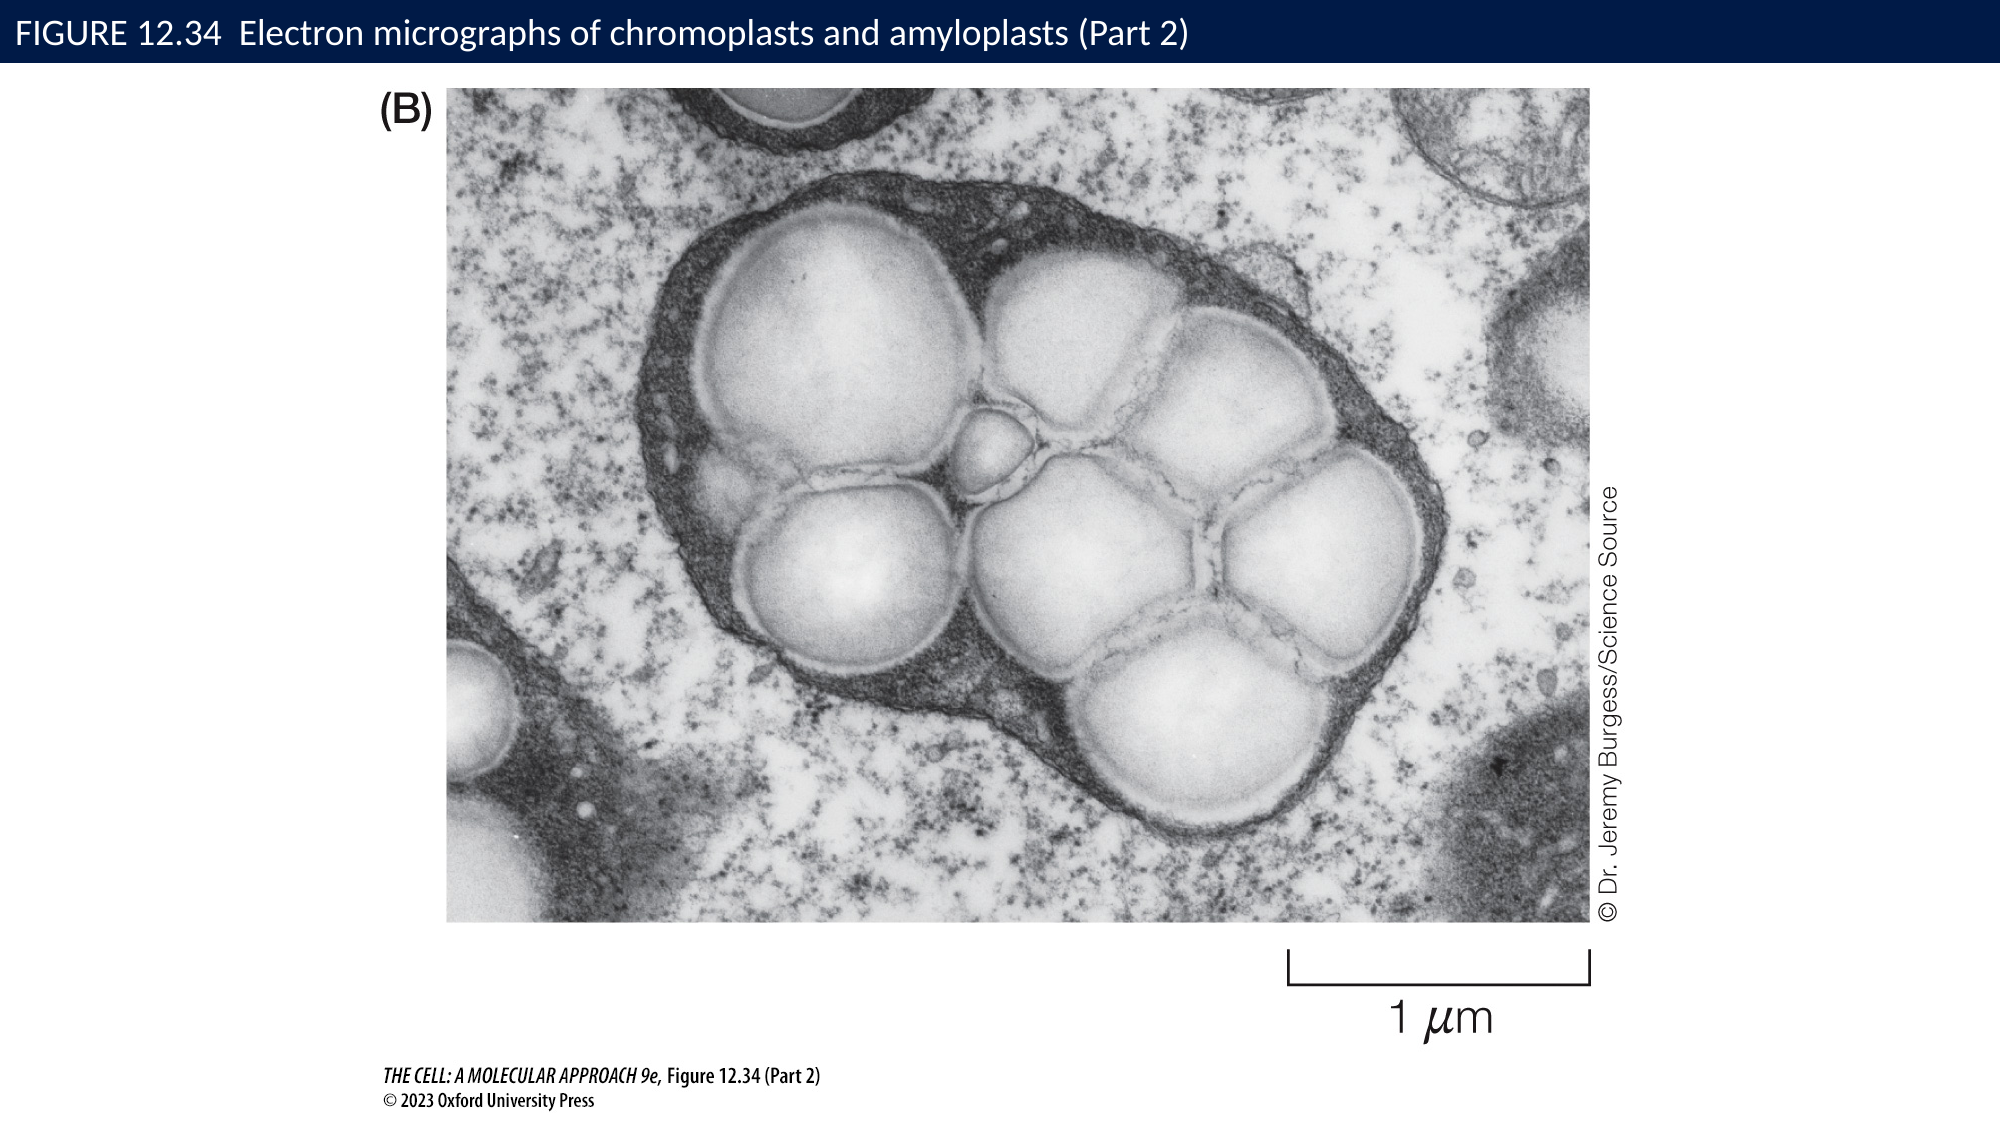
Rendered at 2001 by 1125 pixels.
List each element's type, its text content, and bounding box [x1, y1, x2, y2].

title FIGURE 12.34 Electron micrographs of chromoplasts and amyloplasts (Part 2) [0, 0, 2000, 63]
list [372, 78, 1627, 1113]
